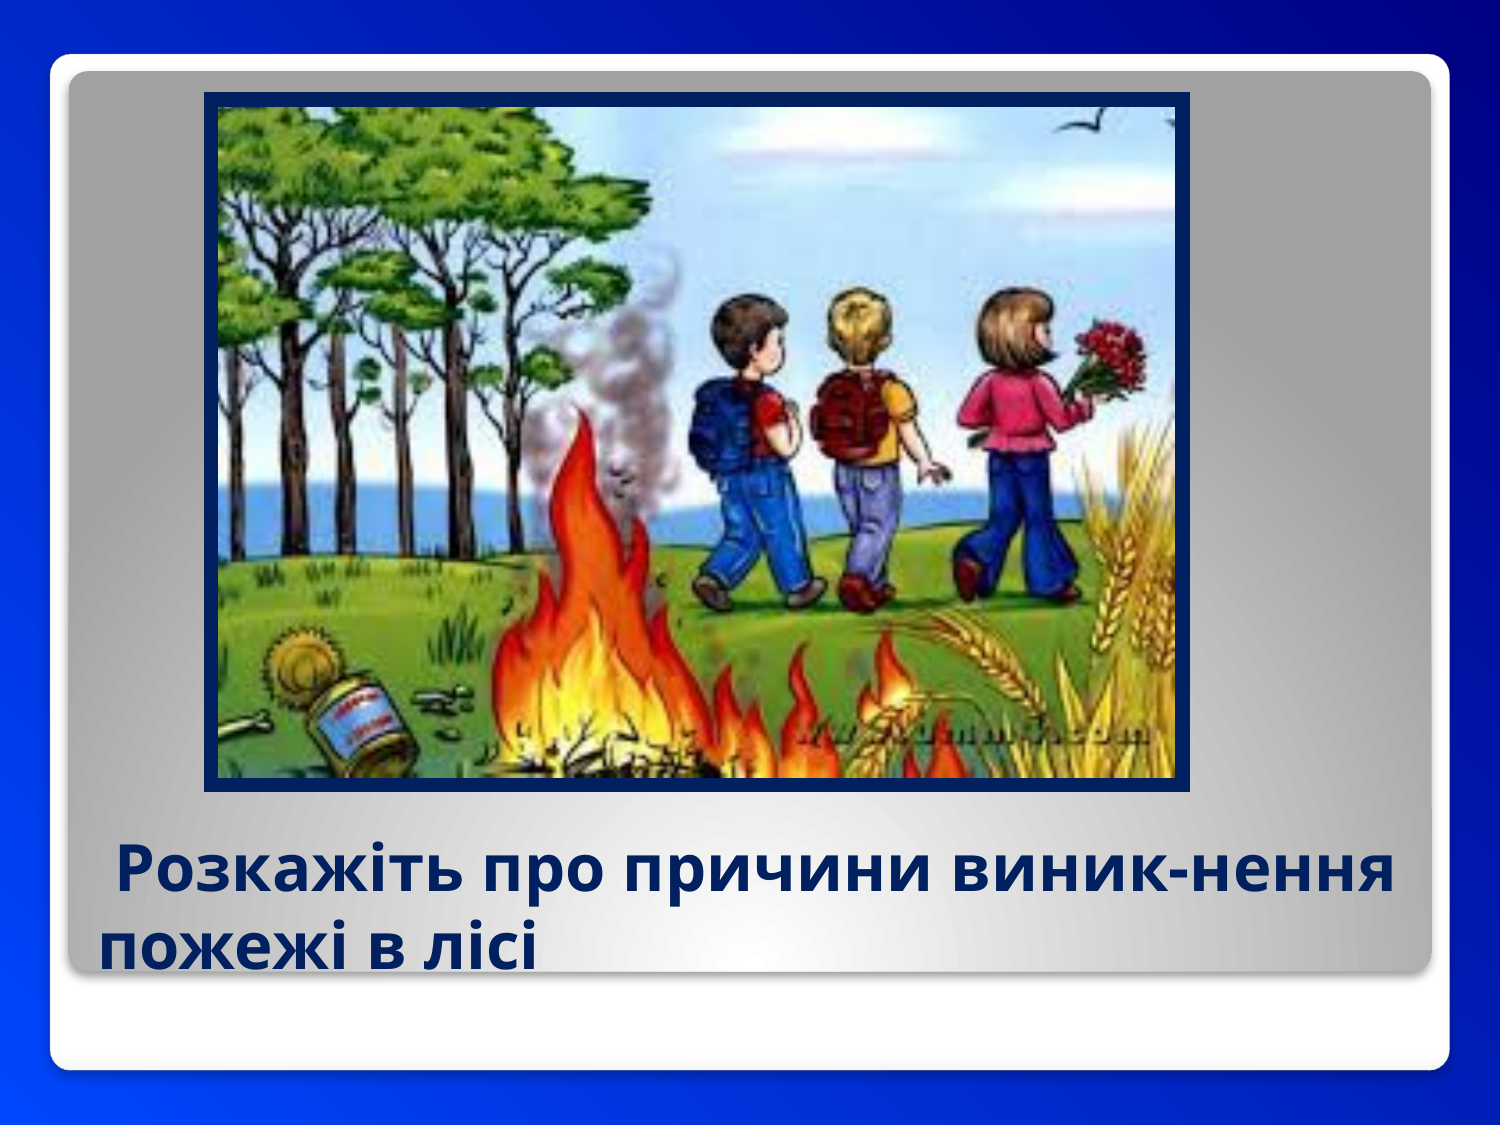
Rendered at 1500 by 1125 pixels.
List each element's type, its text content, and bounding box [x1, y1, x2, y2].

title Розкажіть про причини виник-нення пожежі в лісі [82, 817, 1425, 991]
picture [218, 106, 1176, 778]
